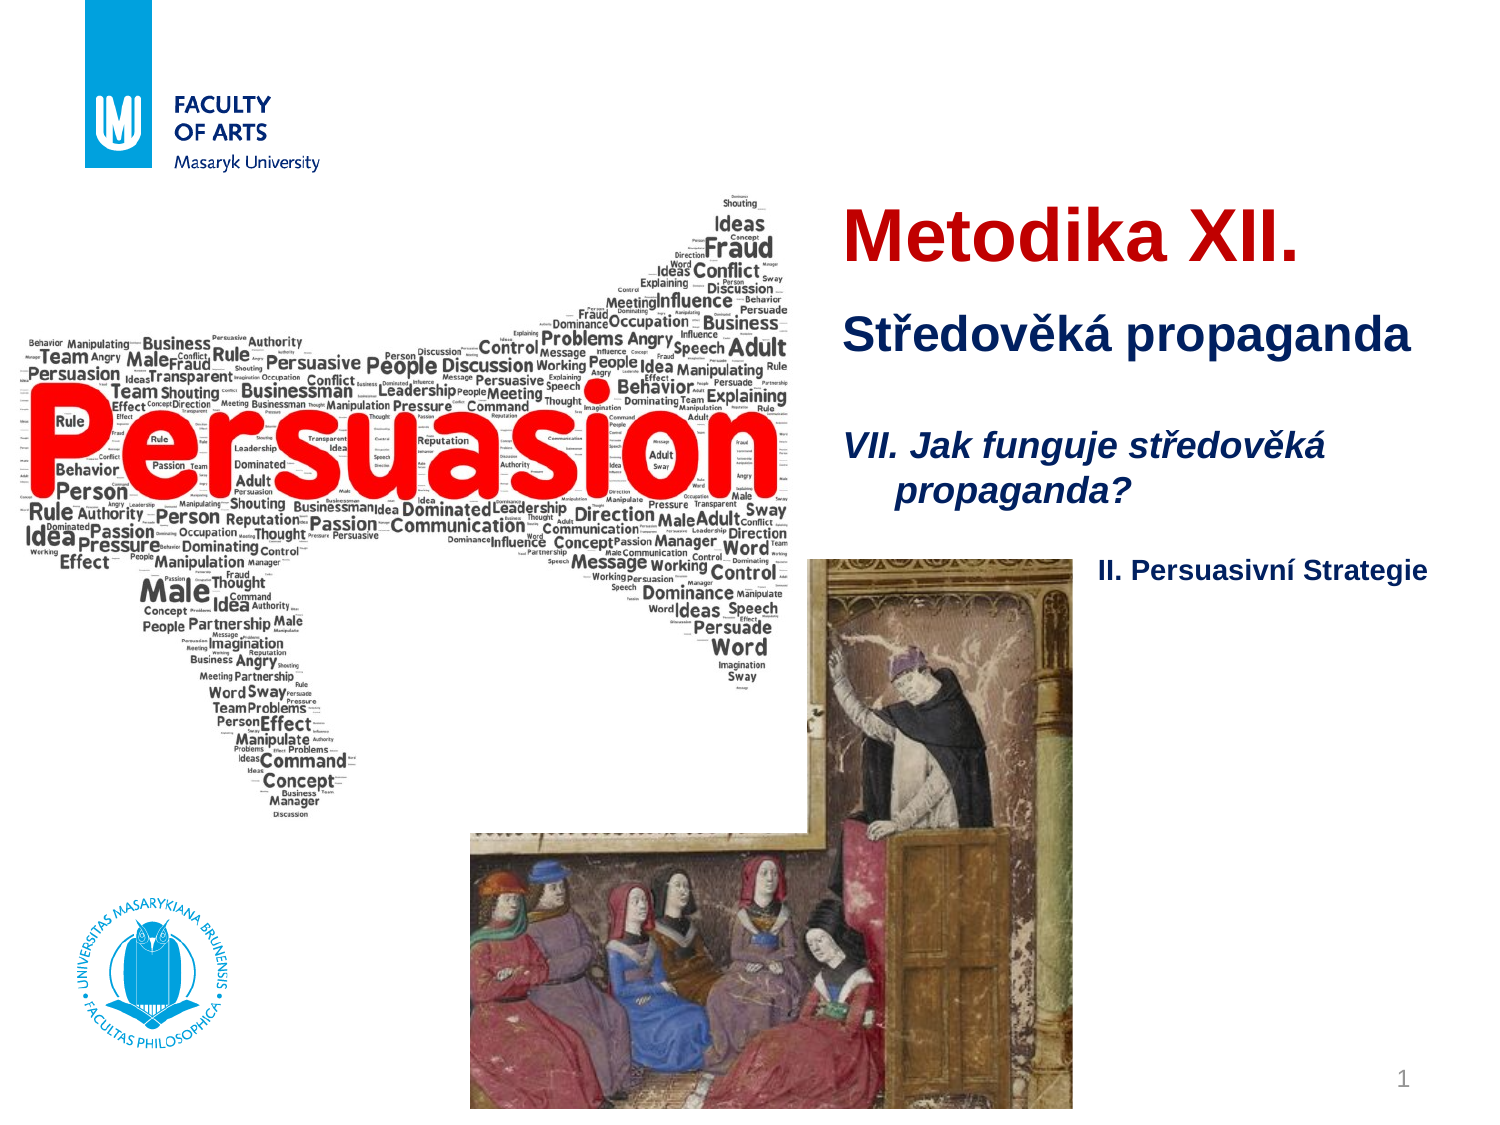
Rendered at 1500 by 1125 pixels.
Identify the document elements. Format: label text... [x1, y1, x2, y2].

title Metodika XII. Středověká propaganda VII. Jak funguje středověká propaganda? II. Persuasivní Strategie [842, 234, 1500, 859]
picture [97, 96, 140, 150]
picture [0, 0, 1500, 1125]
slide_number 1 [1125, 1025, 1426, 1100]
